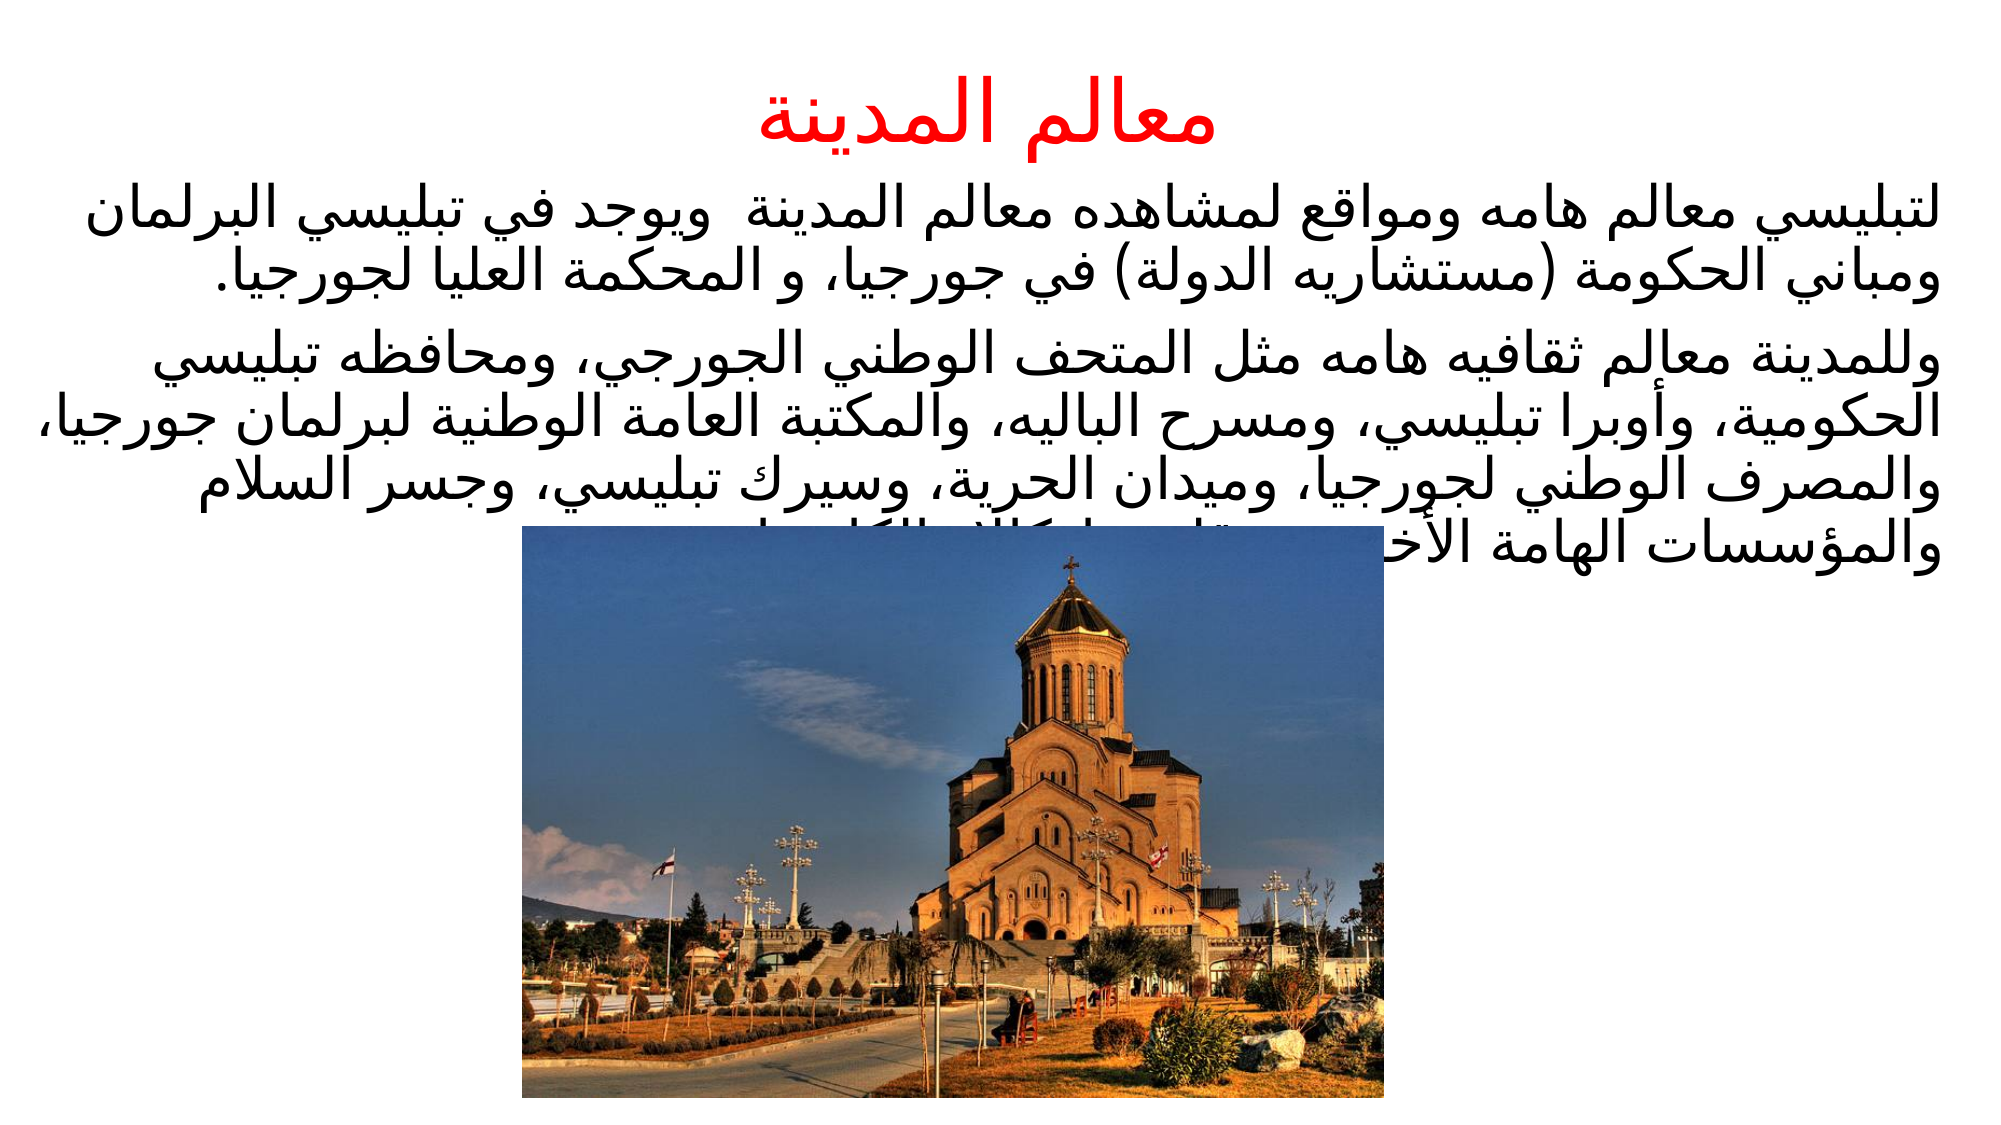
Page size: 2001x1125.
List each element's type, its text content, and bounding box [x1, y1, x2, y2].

list لتبليسي معالم هامه ومواقع لمشاهده معالم المدينة ويوجد في تبليسي البرلمان ومباني الحكومة (مستشاريه الدولة) في جورجيا، و المحكمة العليا لجورجيا. وللمدينة معالم ثقافيه هامه مثل المتحف الوطني الجورجي، ومحافظه تبليسي الحكومية، وأوبرا تبليسي، ومسرح الباليه، والمكتبة العامة الوطنية لبرلمان جورجيا، والمصرف الوطني لجورجيا، وميدان الحرية، وسيرك تبليسي، وجسر السلام والمؤسسات الهامة الأخرى, و قلعه ناركالا والكاتدرائية [0, 169, 1960, 884]
picture [522, 526, 1384, 1098]
title معالم المدينة [137, 59, 1863, 169]
